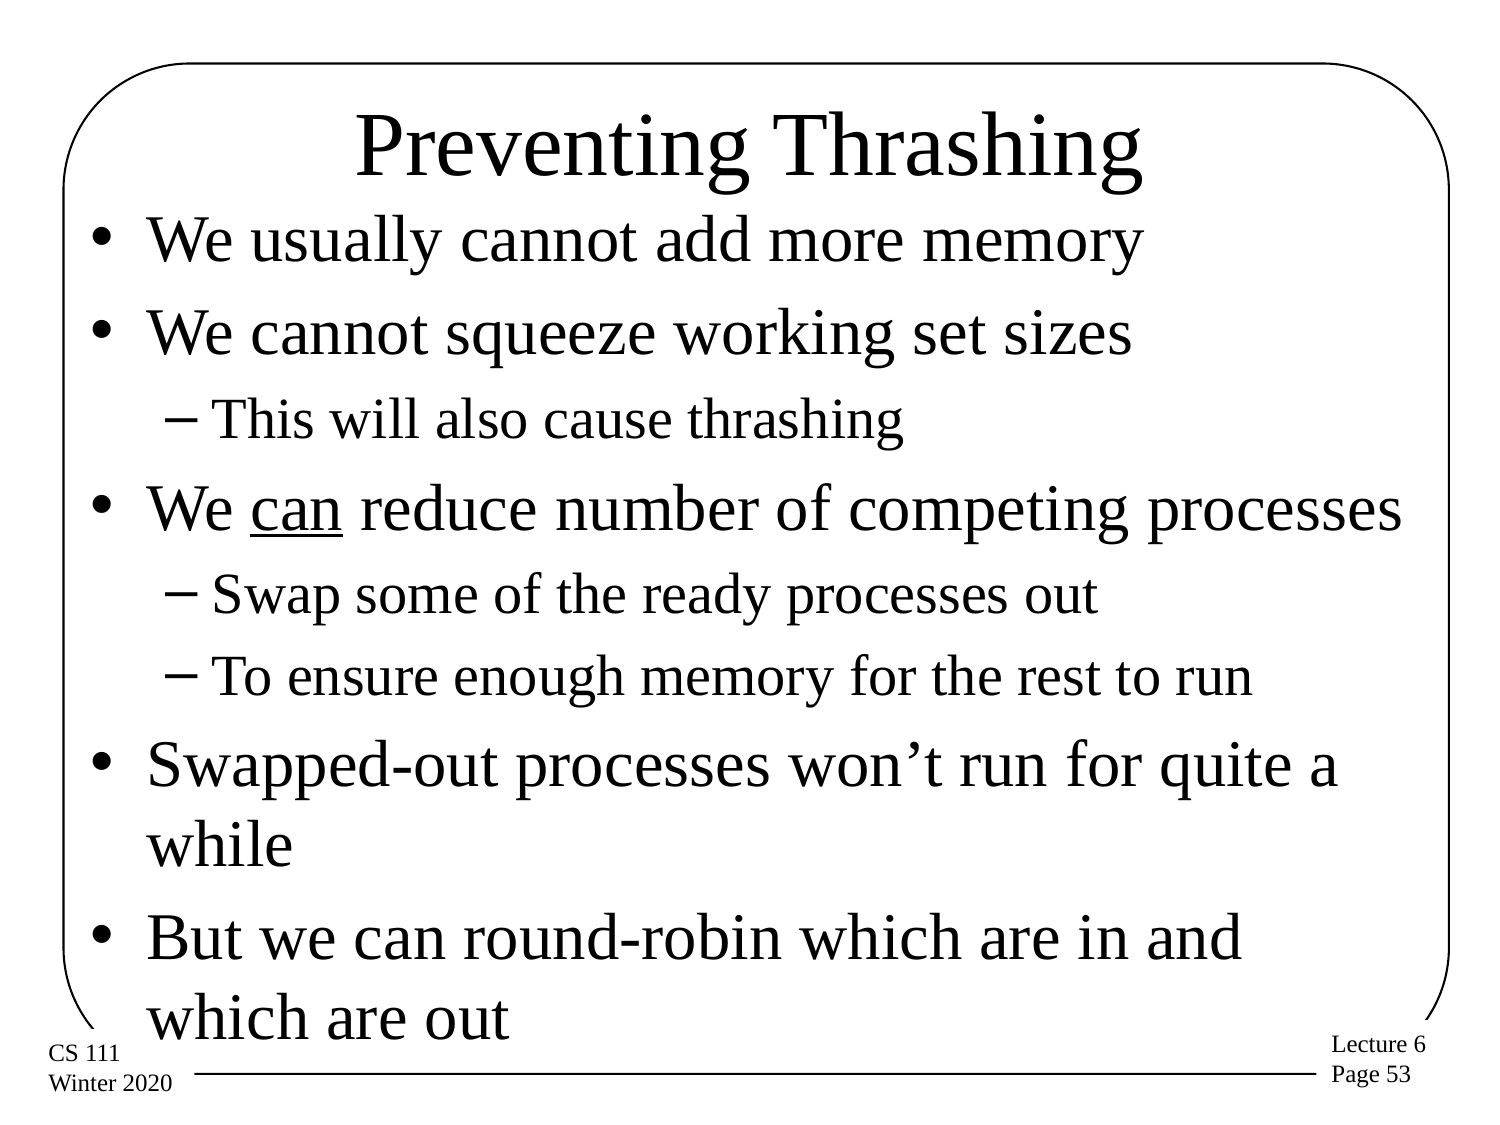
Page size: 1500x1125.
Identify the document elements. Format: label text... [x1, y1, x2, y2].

list We usually cannot add more memory We cannot squeeze working set sizes This will also cause thrashing We can reduce number of competing processes Swap some of the ready processes out To ensure enough memory for the rest to run Swapped-out processes won’t run for quite a while But we can round-robin which are in and which are out [74, 187, 1426, 931]
title Preventing Thrashing [74, 44, 1426, 187]
